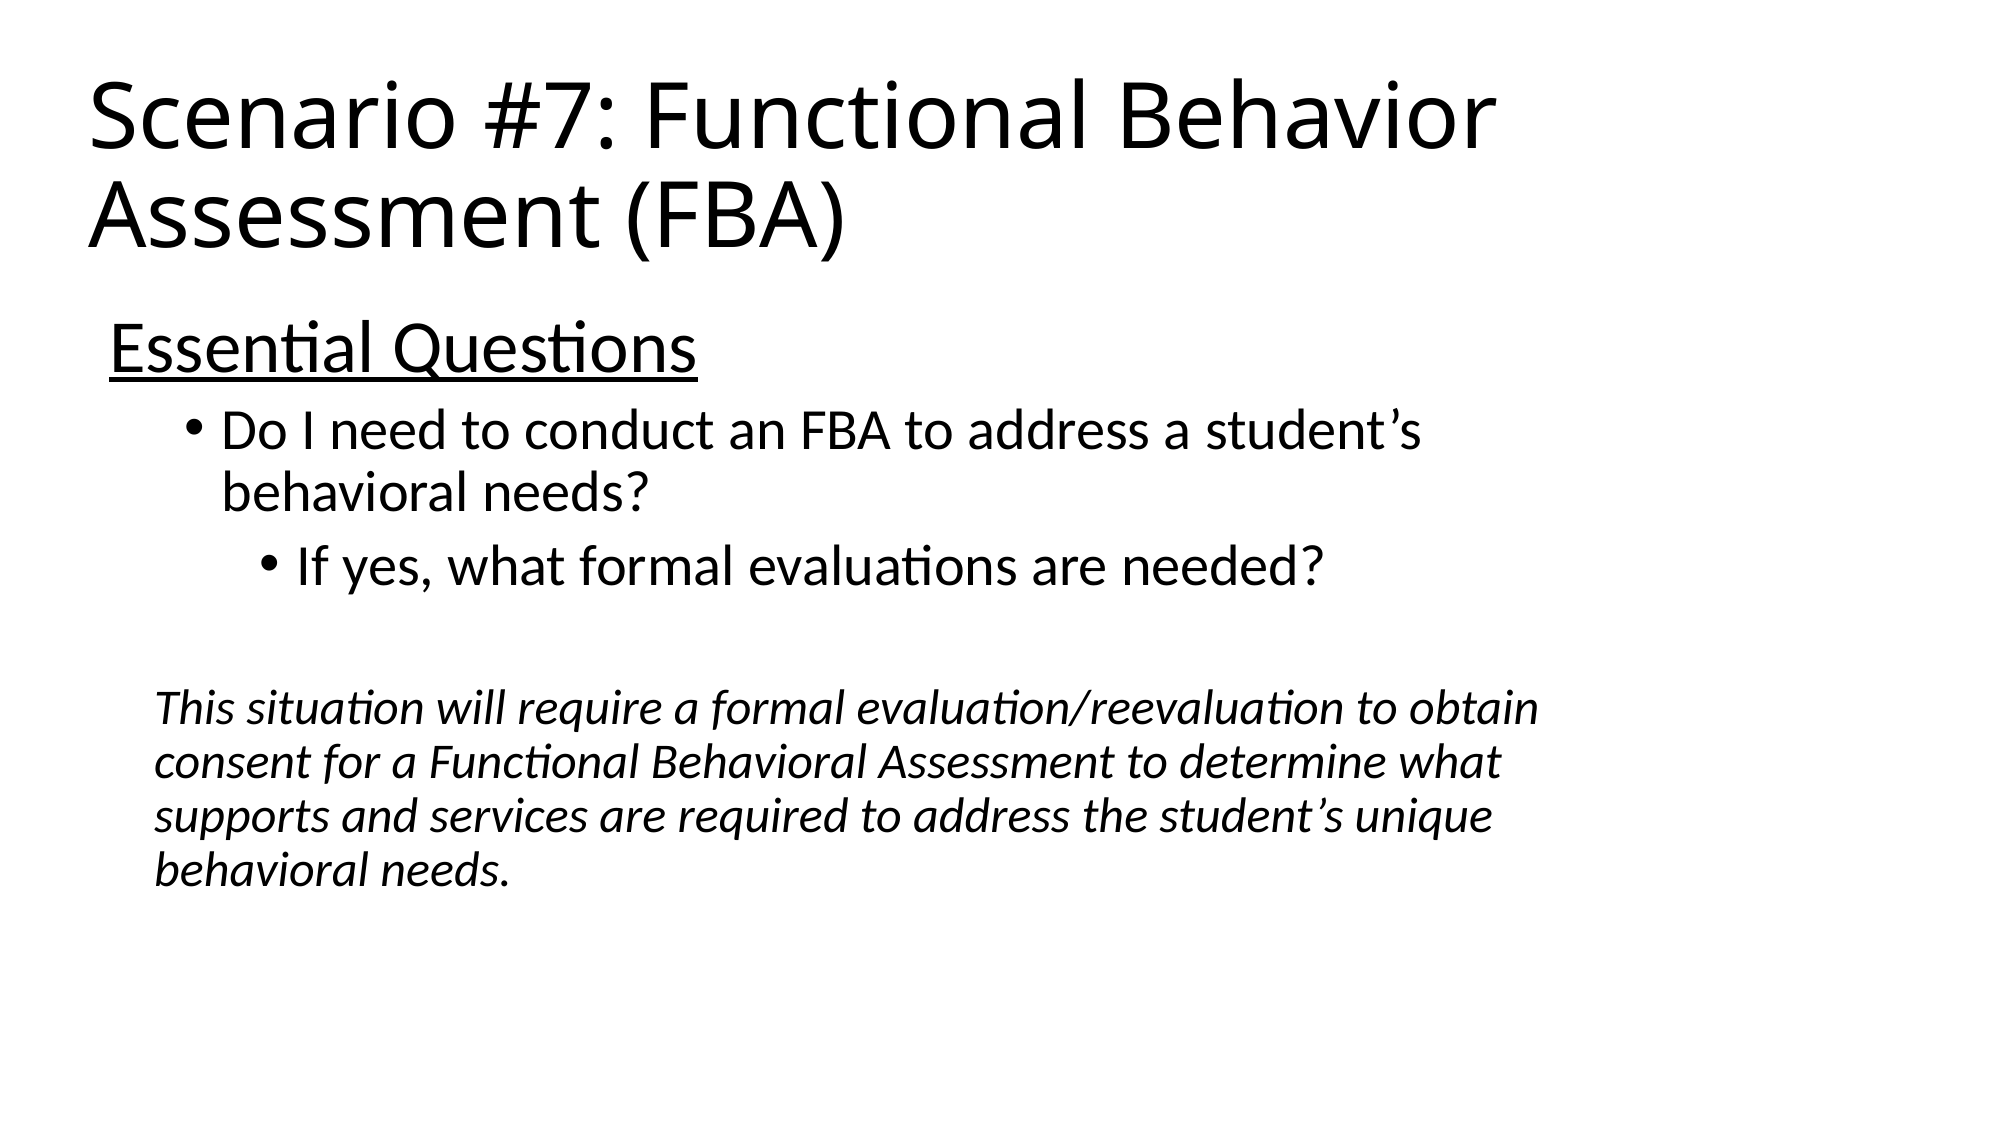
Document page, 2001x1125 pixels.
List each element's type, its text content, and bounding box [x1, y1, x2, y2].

list Essential Questions Do I need to conduct an FBA to address a student’s behavioral needs? If yes, what formal evaluations are needed? This situation will require a formal evaluation/reevaluation to obtain consent for a Functional Behavioral Assessment to determine what supports and services are required to address the student’s unique behavioral needs. [94, 299, 1617, 1014]
title Scenario #7: Functional Behavior Assessment (FBA) [73, 60, 1797, 278]
